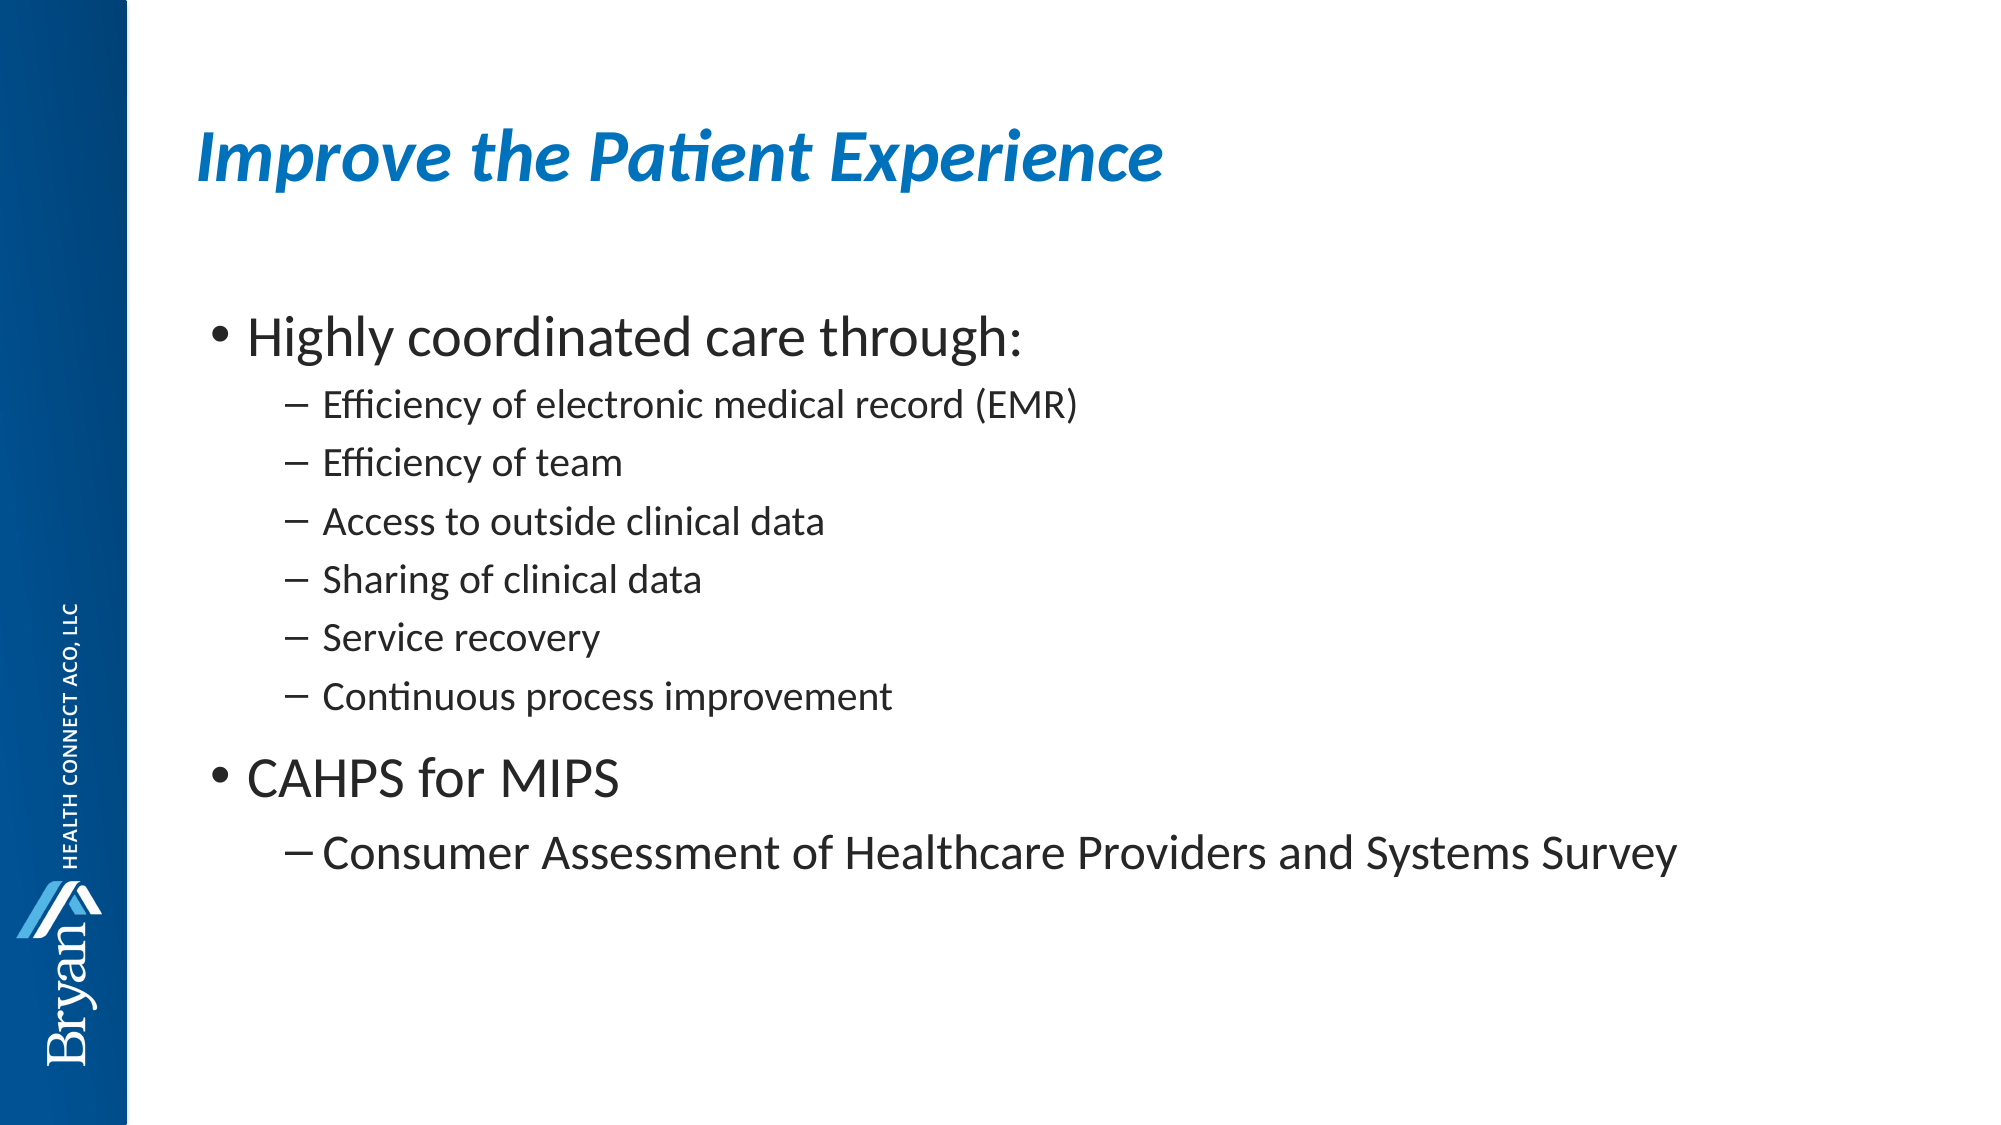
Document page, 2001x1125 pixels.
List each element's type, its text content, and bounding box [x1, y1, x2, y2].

list Highly coordinated care through: Efficiency of electronic medical record (EMR) Efficiency of team Access to outside clinical data Sharing of clinical data Service recovery Continuous process improvement CAHPS for MIPS Consumer Assessment of Healthcare Providers and Systems Survey [195, 291, 1925, 988]
title Improve the Patient Experience [195, 0, 1986, 197]
picture [17, 605, 102, 1066]
